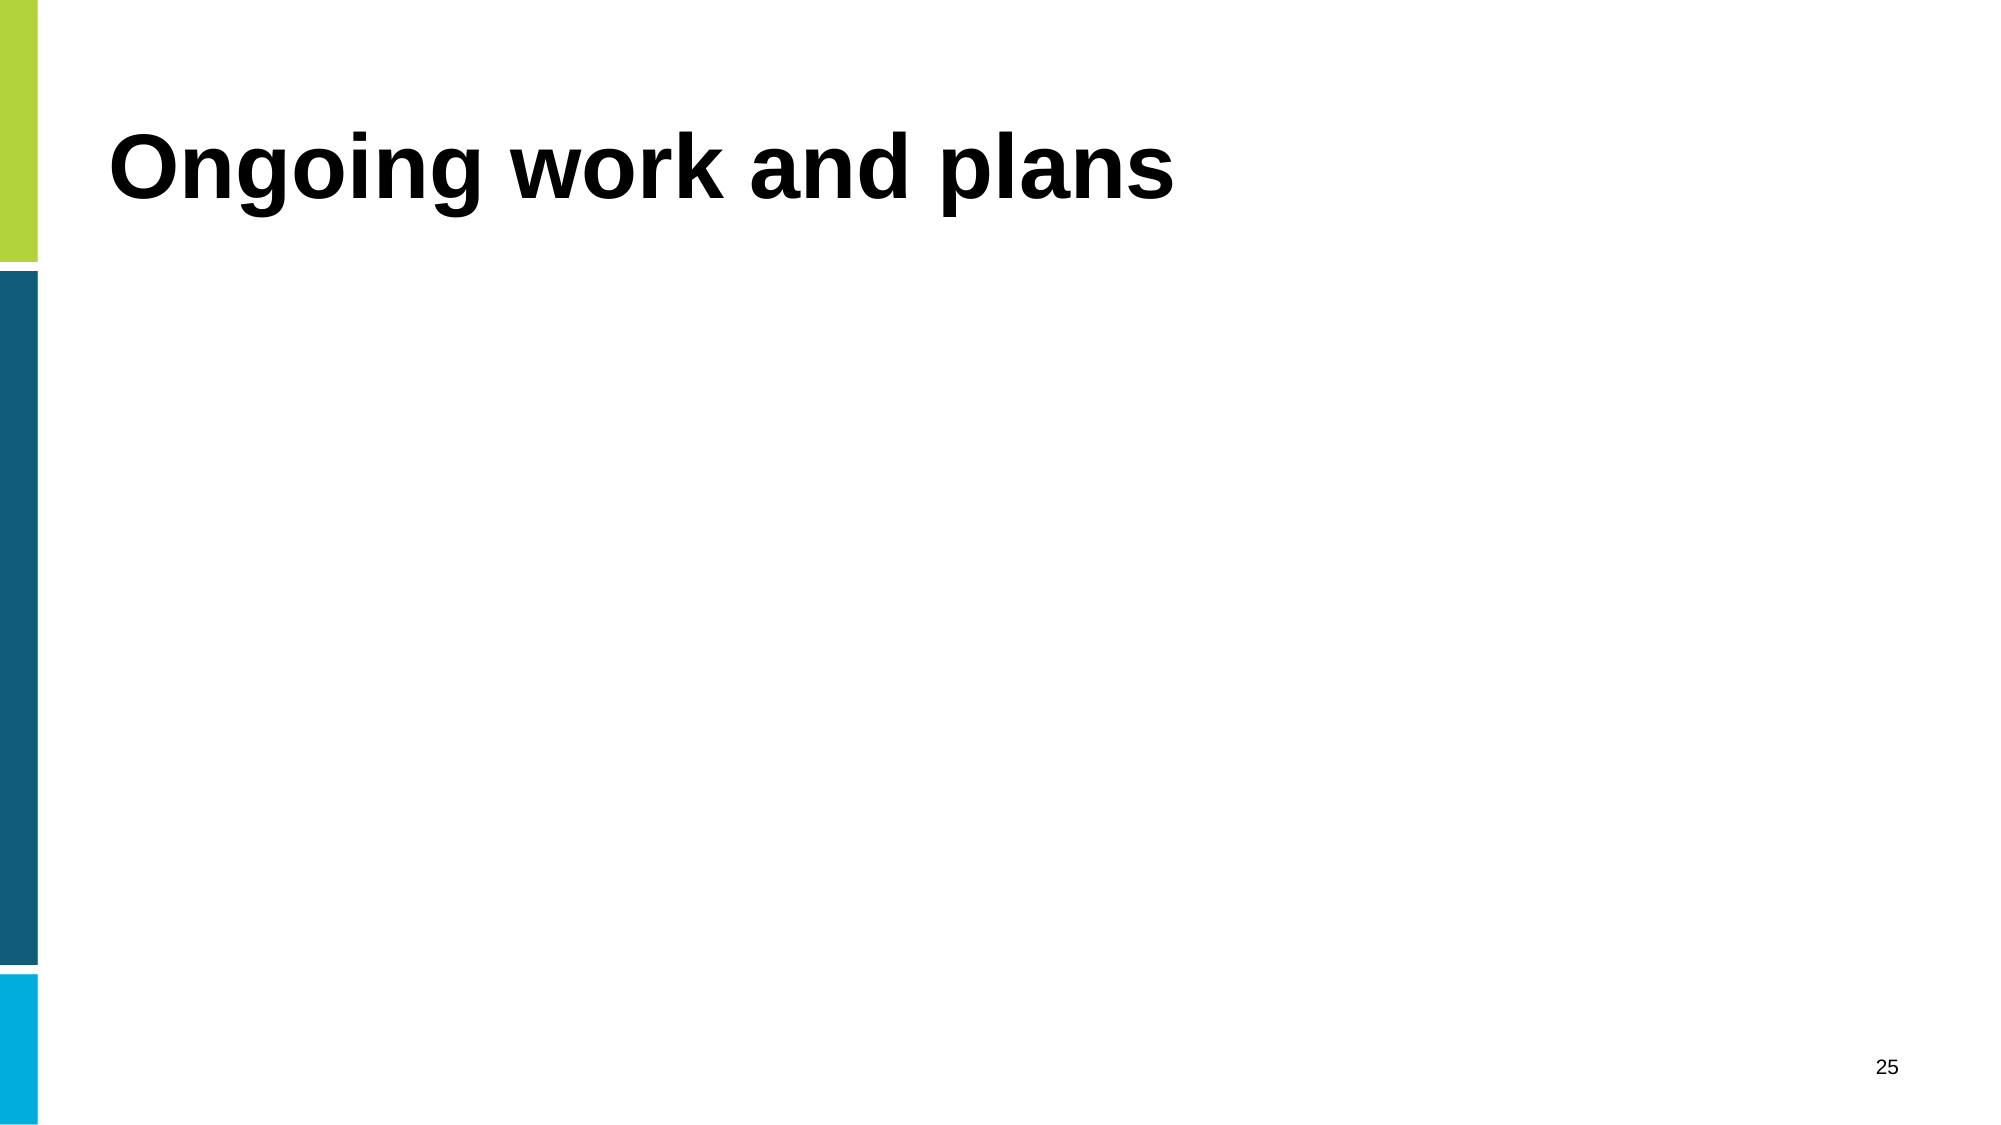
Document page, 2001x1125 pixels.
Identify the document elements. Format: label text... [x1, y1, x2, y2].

picture [0, 0, 2001, 1125]
slide_number 25 [1835, 1036, 1907, 1097]
title Ongoing work and plans [93, 59, 1907, 278]
